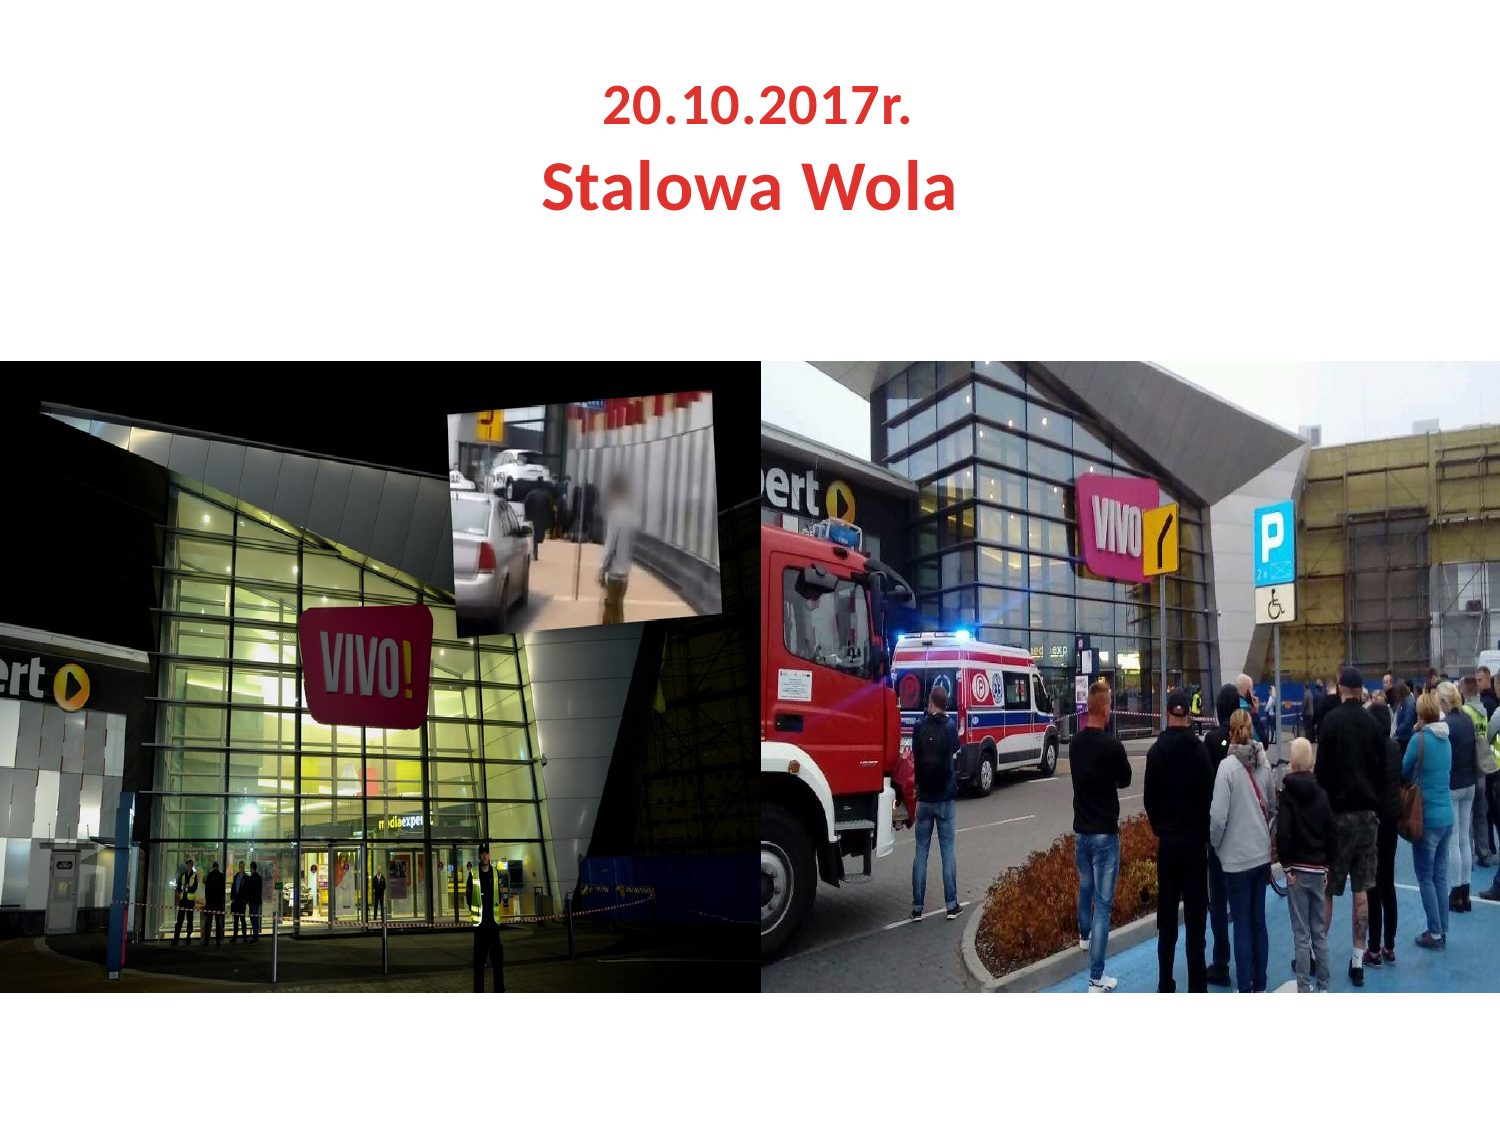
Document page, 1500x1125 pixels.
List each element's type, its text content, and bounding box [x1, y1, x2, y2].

title 20.10.2017r. Stalowa Wola [75, 45, 1425, 233]
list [0, 361, 760, 993]
picture [761, 361, 1500, 993]
